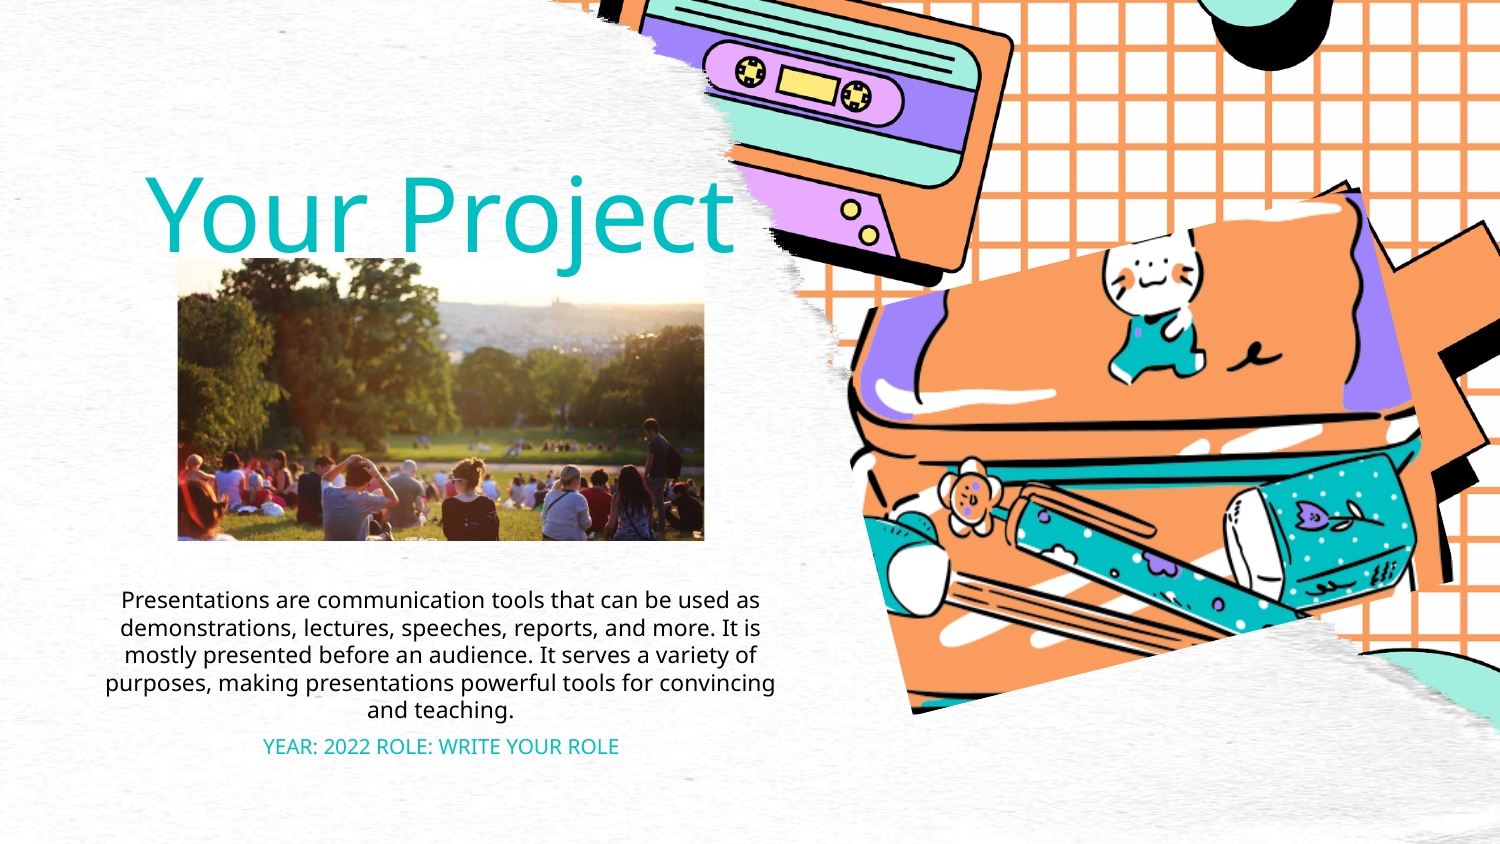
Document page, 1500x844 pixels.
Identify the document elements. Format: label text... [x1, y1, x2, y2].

text_box Your Project [84, 123, 798, 274]
text_box YEAR: 2022 ROLE: WRITE YOUR ROLE [122, 728, 760, 759]
text_box Presentations are communication tools that can be used as demonstrations, lectures, speeches, reports, and more. It is mostly presented before an audience. It serves a variety of purposes, making presentations powerful tools for convincing and teaching. [84, 585, 798, 723]
picture [177, 257, 705, 541]
text_box [815, 186, 1458, 716]
text_box [0, 0, 1500, 844]
